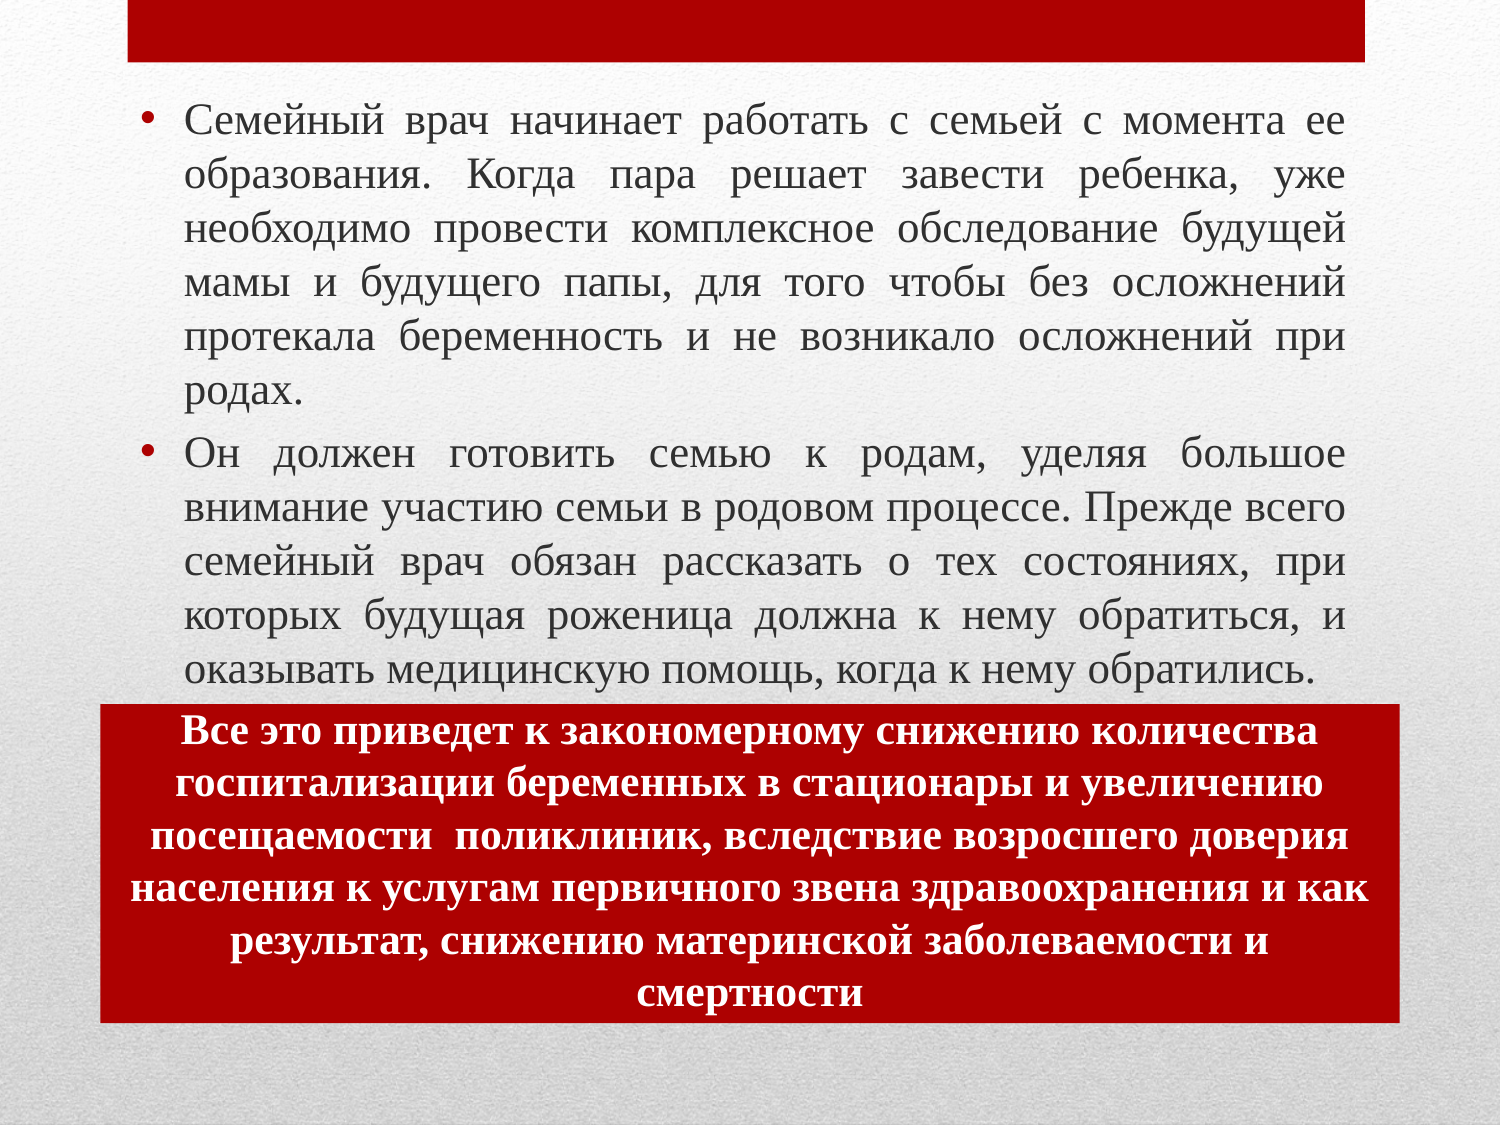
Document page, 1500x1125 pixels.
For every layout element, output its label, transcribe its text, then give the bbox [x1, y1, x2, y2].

list Семейный врач начинает работать с семьей с момента ее образования. Когда пара решает завести ребенка, уже необходимо провести комплексное обследование будущей мамы и будущего папы, для того чтобы без осложнений протекала беременность и не возникало осложнений при родах. Он должен готовить семью к родам, уделяя большое внимание участию семьи в родовом процессе. Прежде всего семейный врач обязан рассказать о тех состояниях, при которых будущая роженица должна к нему обратиться, и оказывать медицинскую помощь, когда к нему обратились. [125, 78, 1363, 705]
title Все это приведет к закономерному снижению количества госпитализации беременных в стационары и увеличению посещаемости поликлиник, вследствие возросшего доверия населения к услугам первичного звена здравоохранения и как результат, снижению материнской заболеваемости и смертности [100, 704, 1400, 1024]
